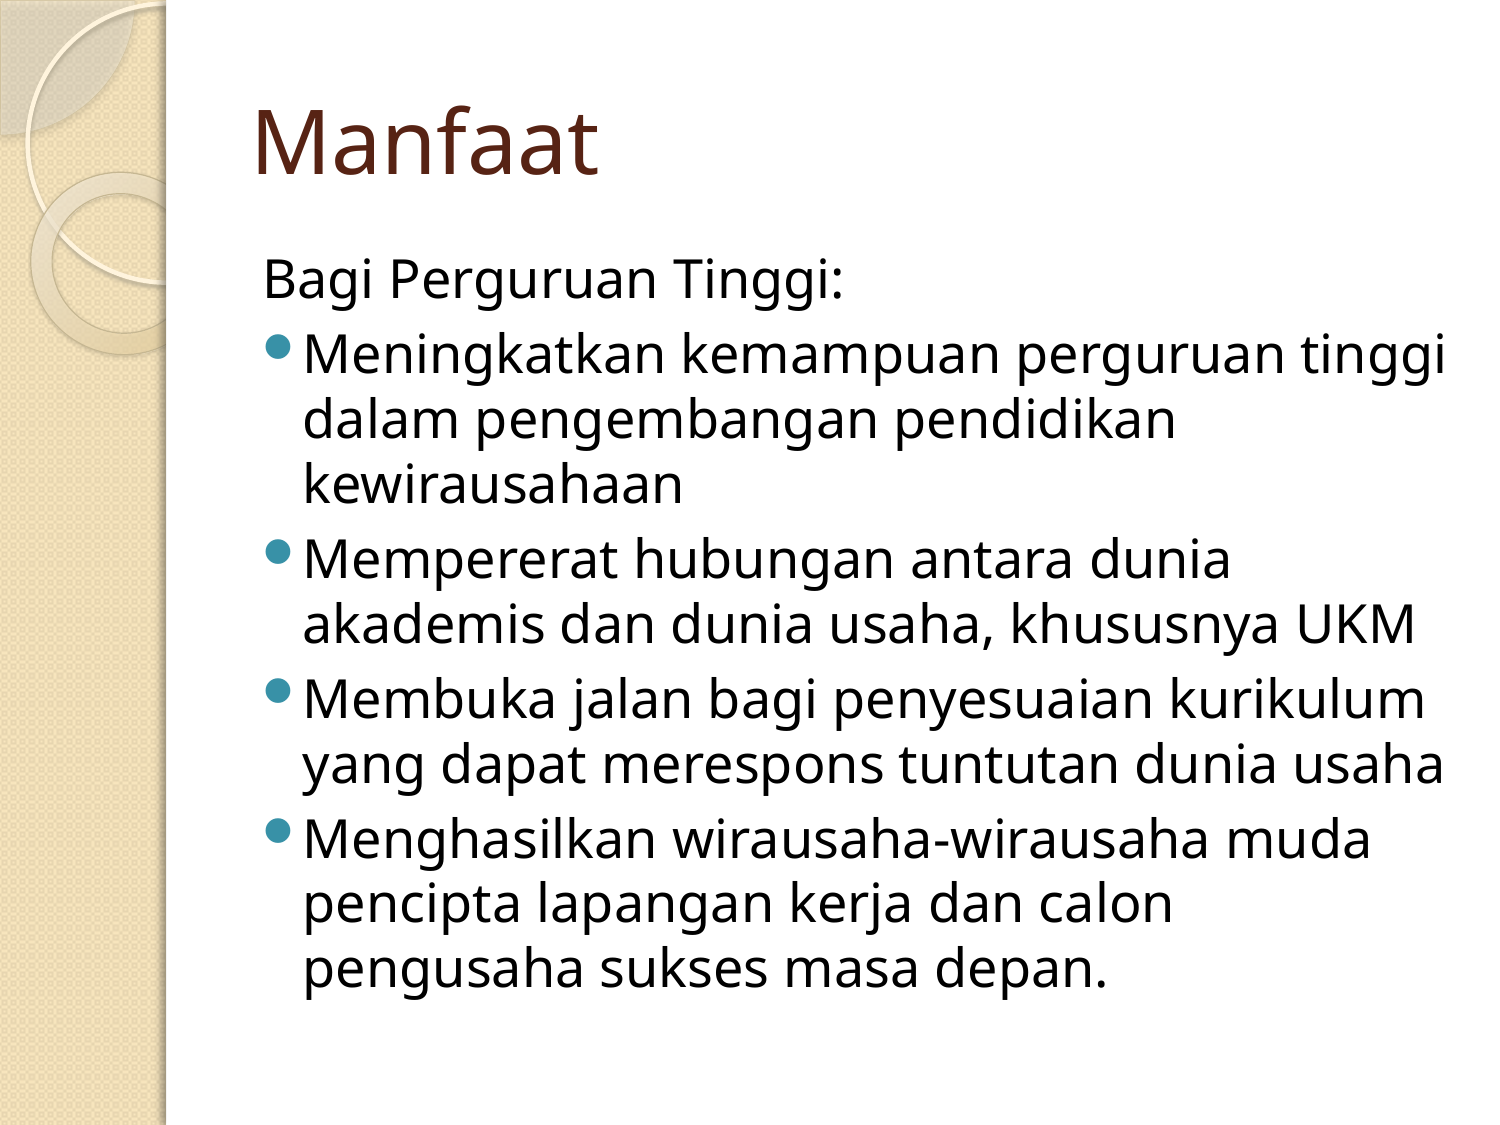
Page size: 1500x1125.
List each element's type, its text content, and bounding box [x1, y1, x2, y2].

title Manfaat [235, 45, 1466, 233]
list Bagi Perguruan Tinggi: Meningkatkan kemampuan perguruan tinggi dalam pengembangan pendidikan kewirausahaan Mempererat hubungan antara dunia akademis dan dunia usaha, khususnya UKM Membuka jalan bagi penyesuaian kurikulum yang dapat merespons tuntutan dunia usaha Menghasilkan wirausaha-wirausaha muda pencipta lapangan kerja dan calon pengusaha sukses masa depan. [235, 237, 1466, 1025]
